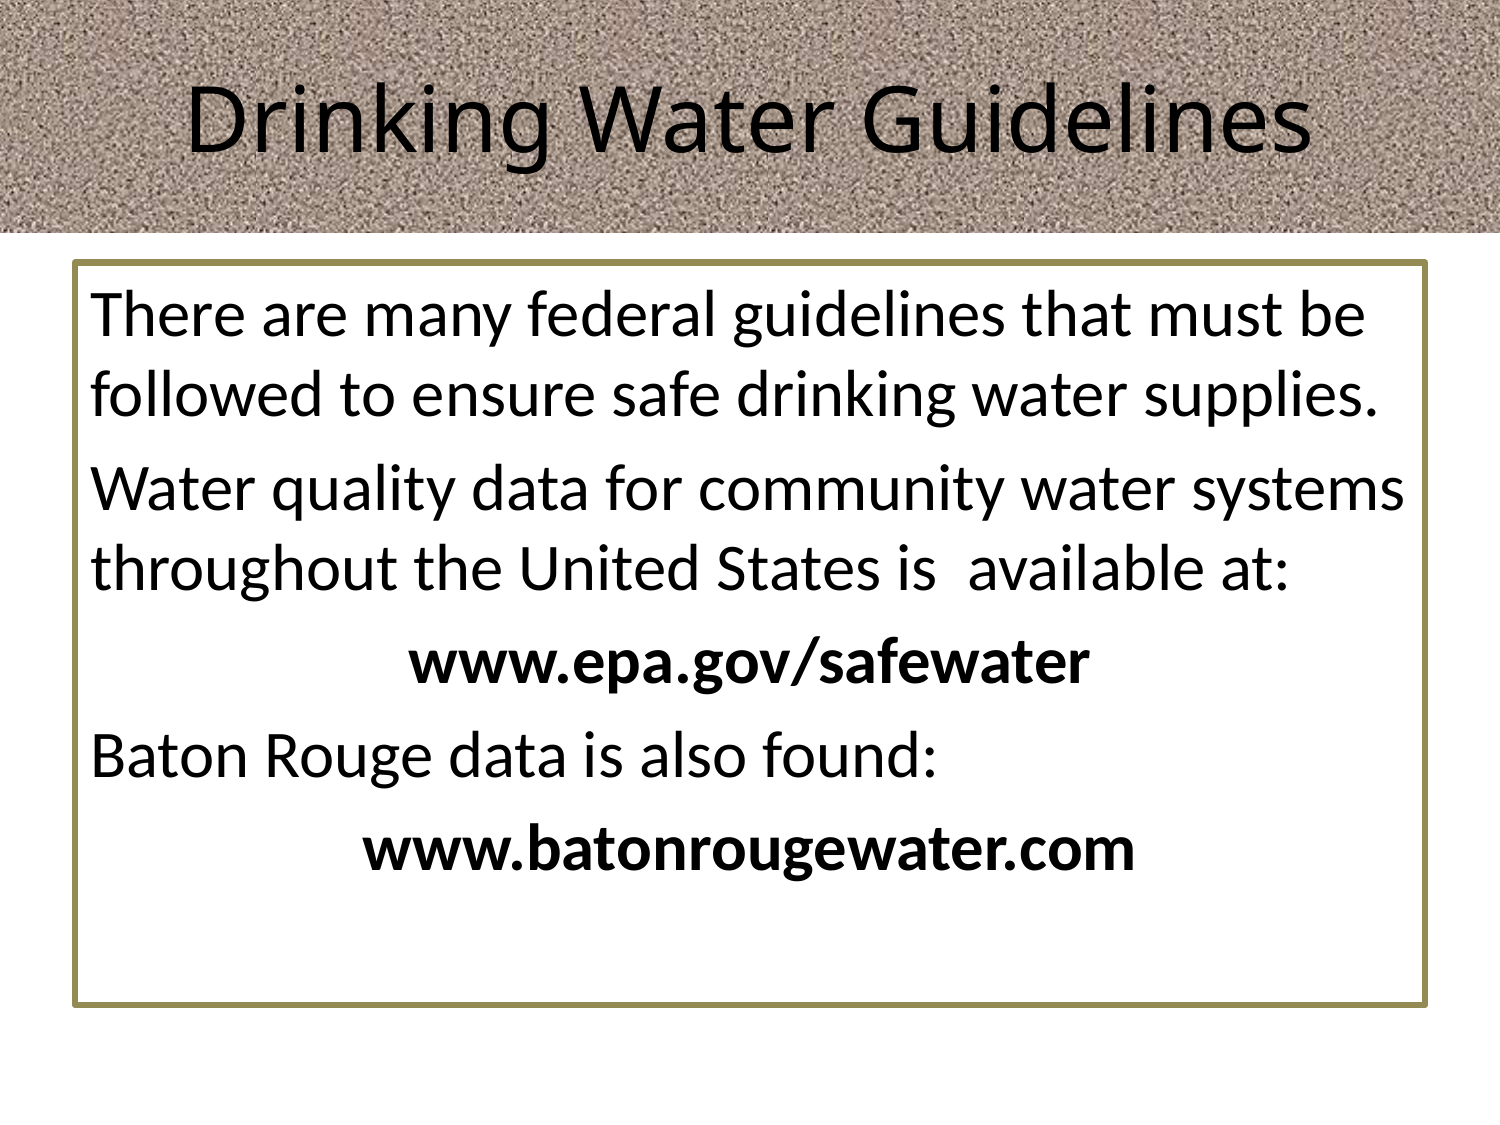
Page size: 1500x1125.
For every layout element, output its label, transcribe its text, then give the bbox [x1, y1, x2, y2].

list There are many federal guidelines that must be followed to ensure safe drinking water supplies. Water quality data for community water systems throughout the United States is available at: www.epa.gov/safewater Baton Rouge data is also found: www.batonrougewater.com [75, 262, 1425, 1005]
title Drinking Water Guidelines [0, 0, 1500, 233]
